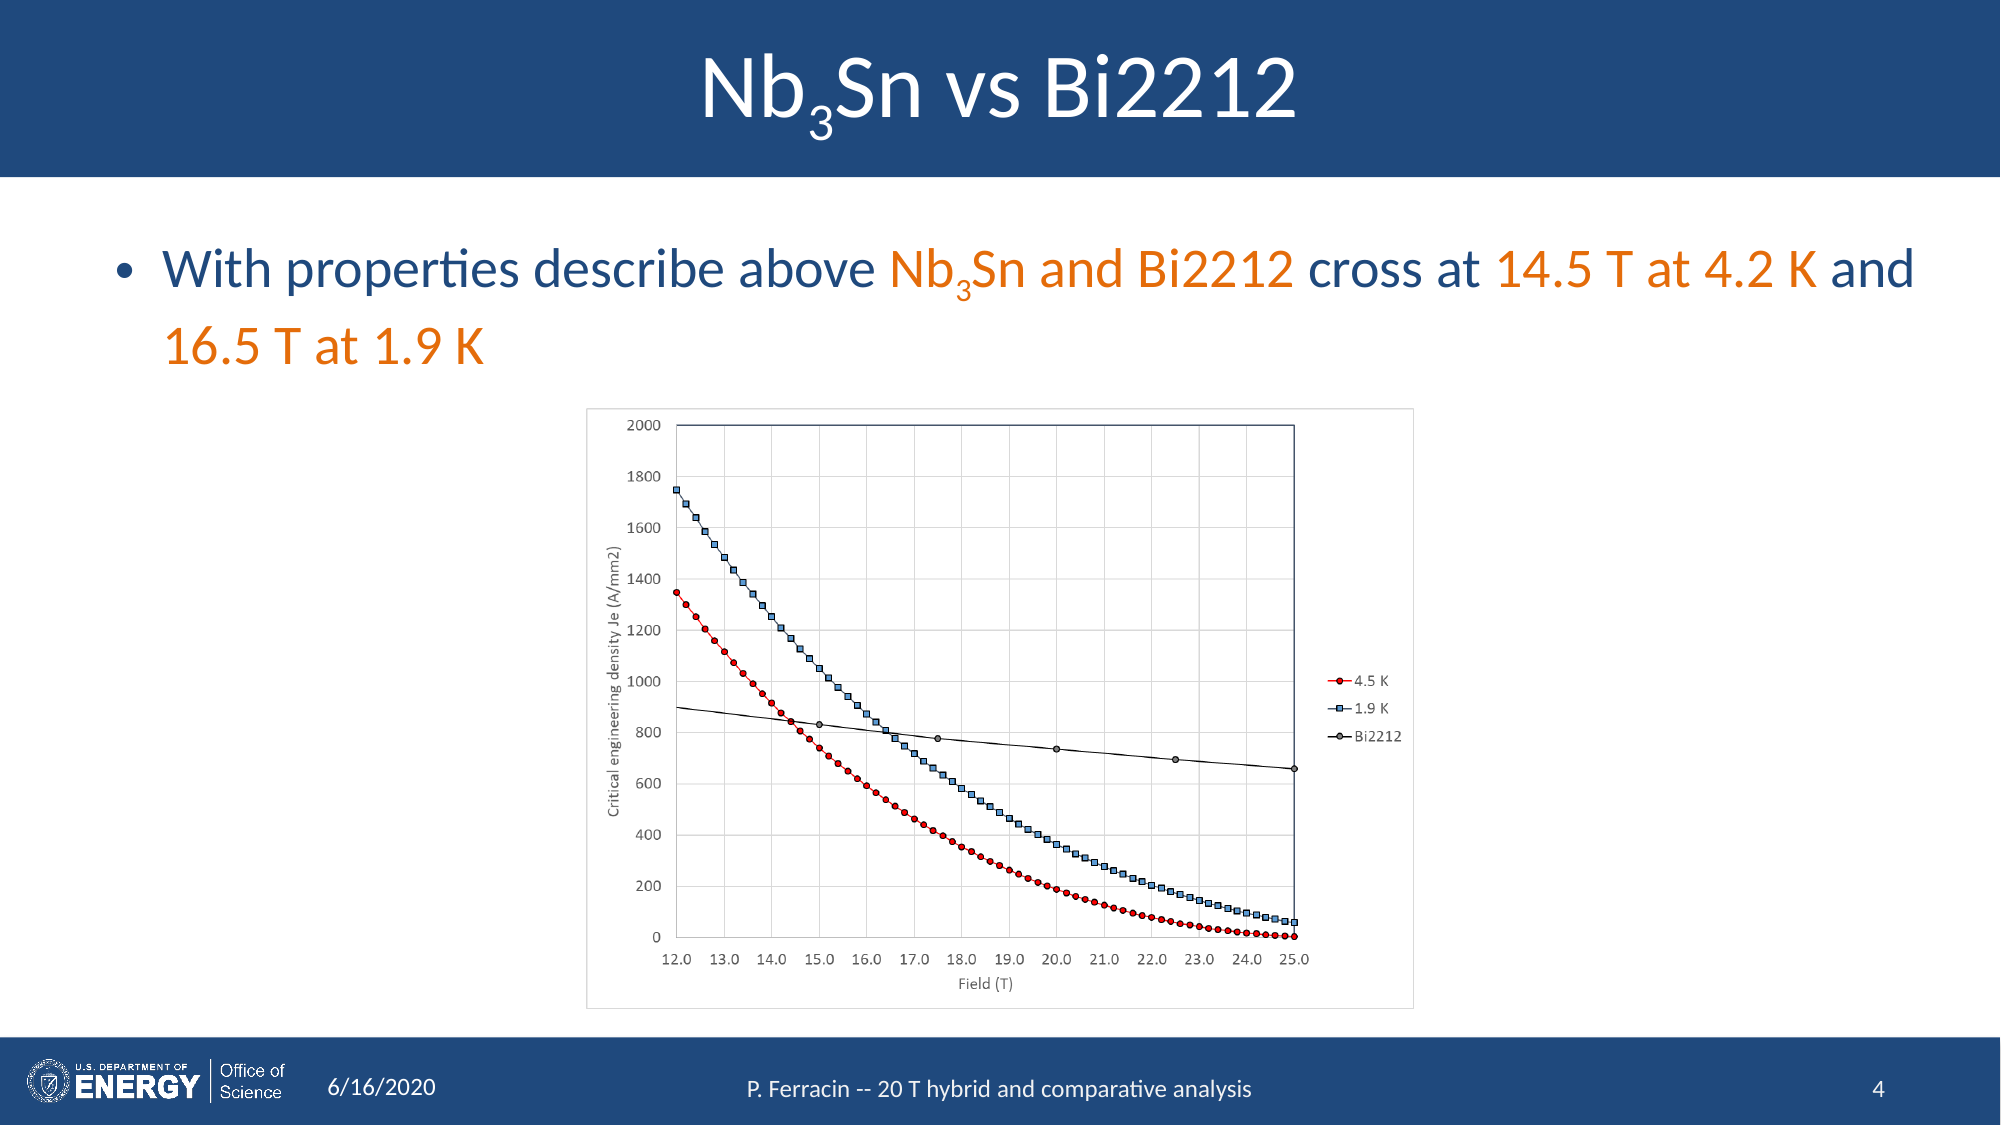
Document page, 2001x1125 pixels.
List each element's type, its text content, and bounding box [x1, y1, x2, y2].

footer P. Ferracin -- 20 T hybrid and comparative analysis [562, 1057, 1433, 1118]
picture [586, 408, 1414, 1010]
slide_number 4 [1433, 1057, 1900, 1118]
list With properties describe above Nb3Sn and Bi2212 cross at 14.5 T at 4.2 K and 16.5 T at 1.9 K [99, 224, 1945, 384]
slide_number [312, 1055, 567, 1116]
title Nb3Sn vs Bi2212 [0, 0, 2000, 178]
picture [27, 1059, 285, 1103]
